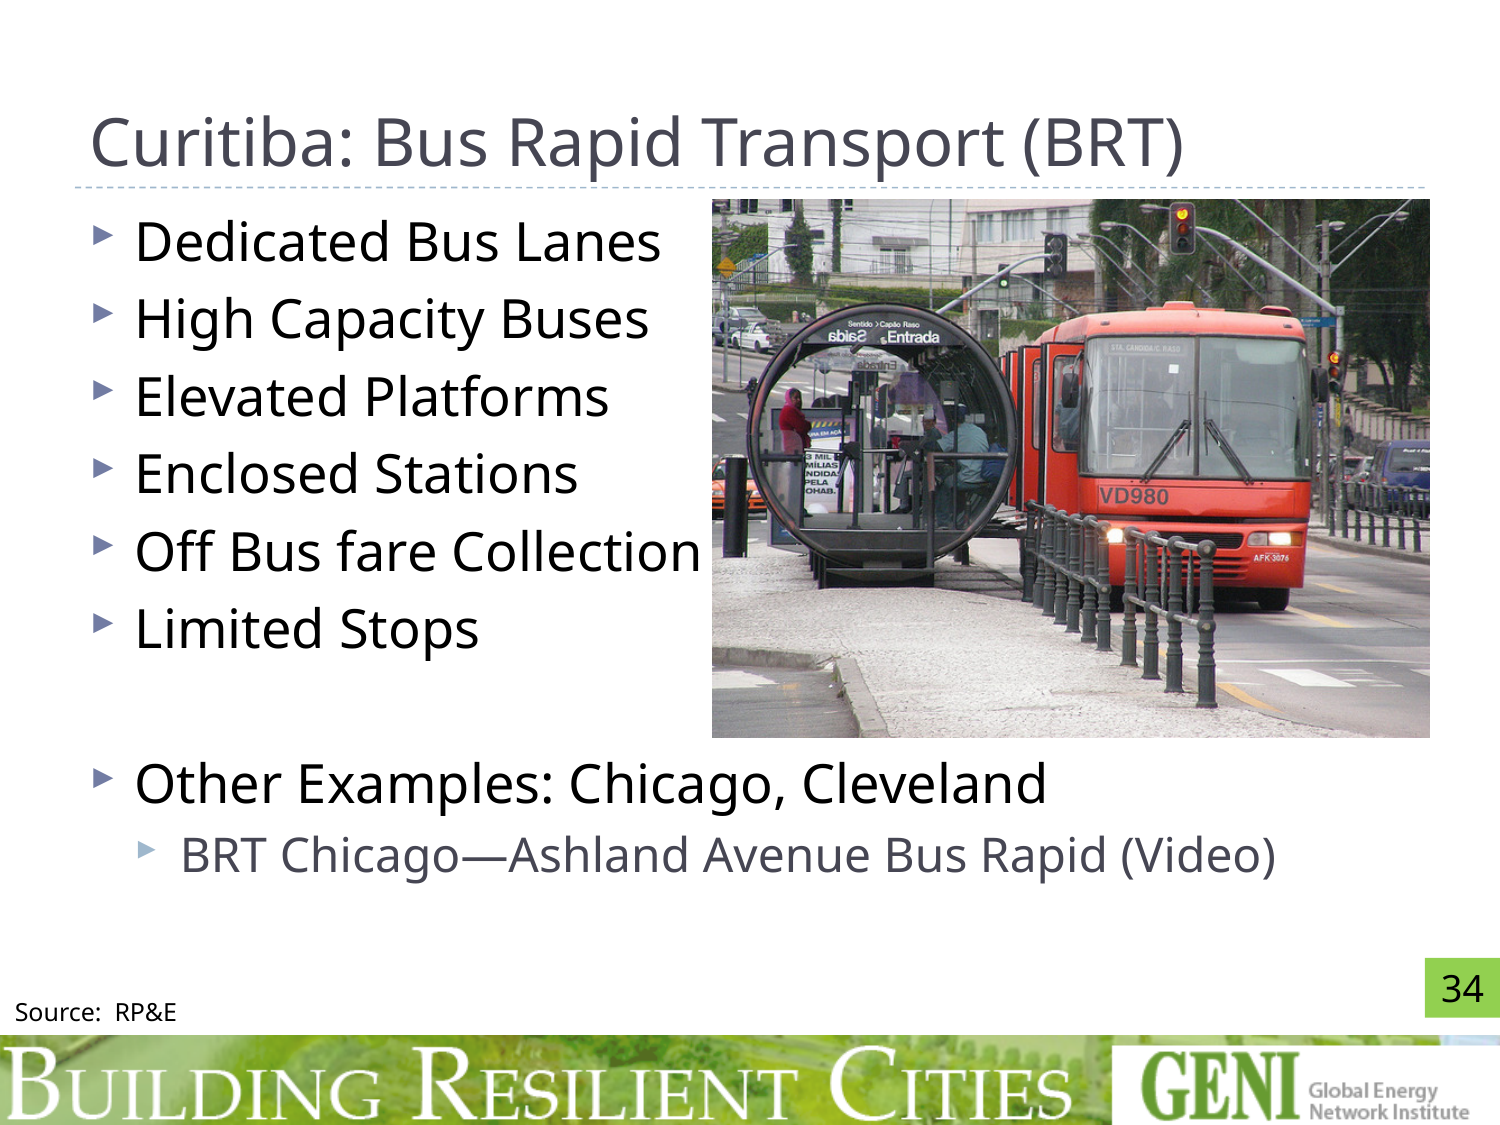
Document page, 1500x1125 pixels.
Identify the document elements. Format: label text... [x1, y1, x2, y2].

picture [712, 199, 1430, 738]
list Dedicated Bus Lanes High Capacity Buses Elevated Platforms Enclosed Stations Off Bus fare Collection Limited Stops Other Examples: Chicago, Cleveland BRT Chicago—Ashland Avenue Bus Rapid (Video) [75, 200, 1425, 1010]
picture [0, 1035, 1500, 1125]
text_box Source: RP&E [0, 989, 538, 1035]
text_box 34 [1424, 957, 1500, 1018]
title Curitiba: Bus Rapid Transport (BRT) [75, 24, 1425, 188]
